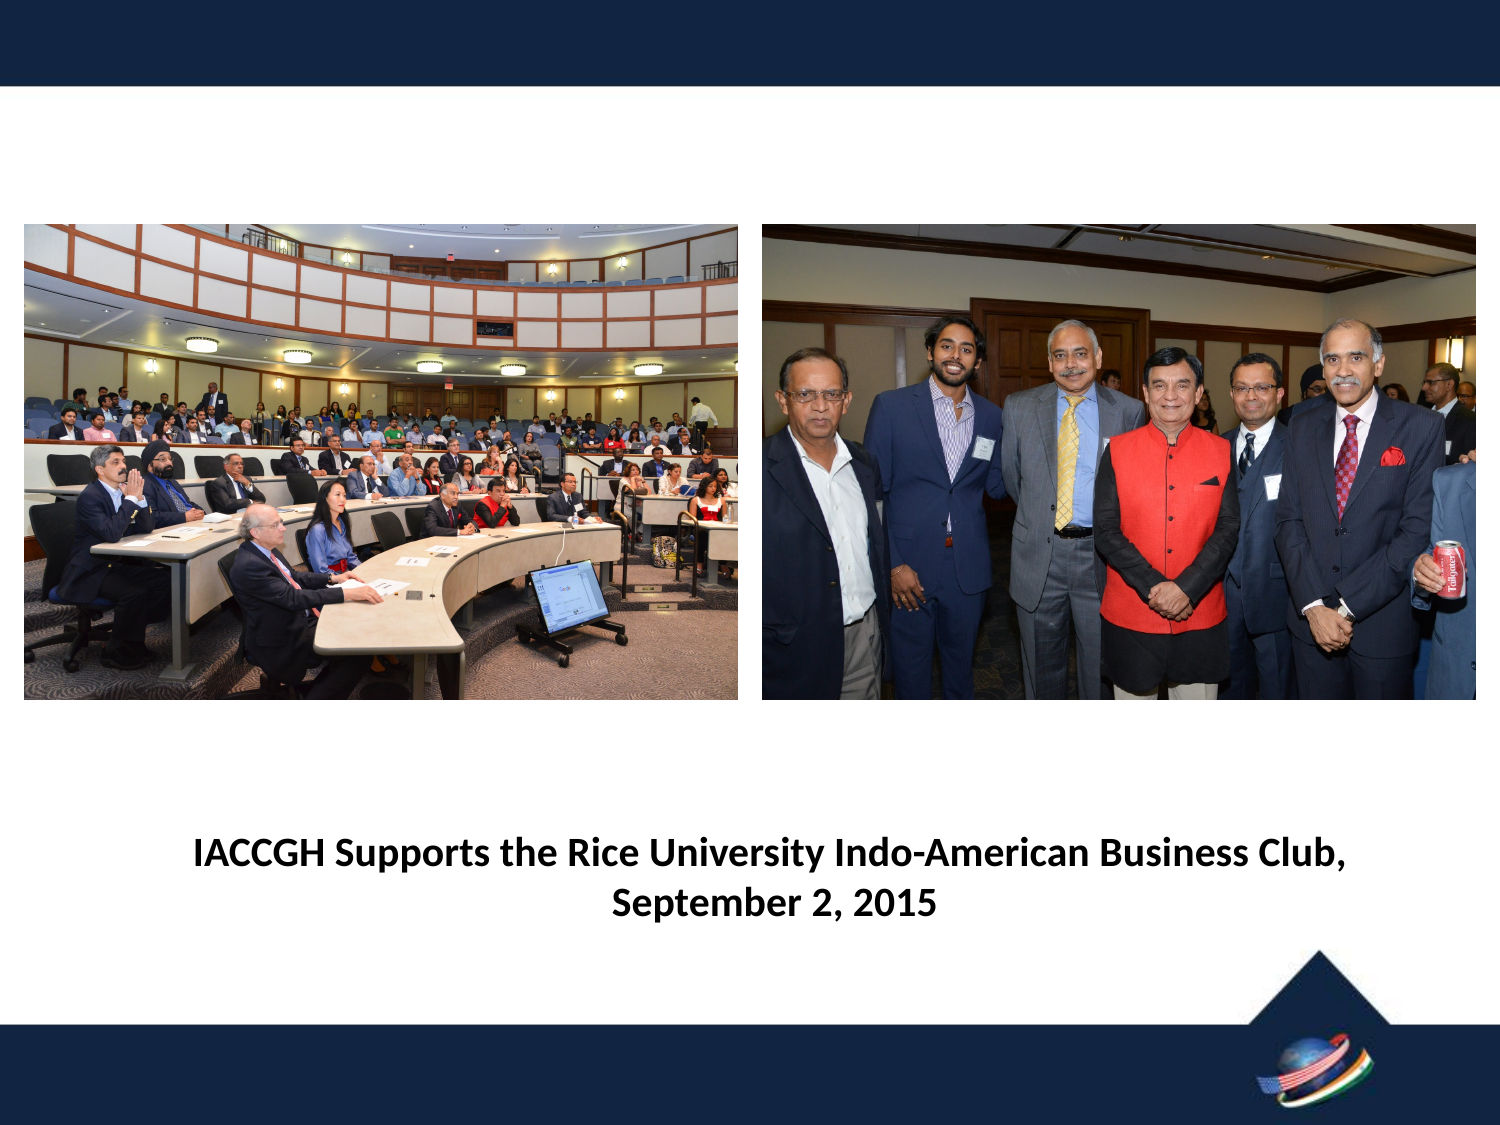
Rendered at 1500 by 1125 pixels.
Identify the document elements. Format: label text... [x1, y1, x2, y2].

picture [0, 0, 1500, 1125]
title IACCGH Supports the Rice University Indo-American Business Club, September 2, 2015 [99, 762, 1450, 988]
